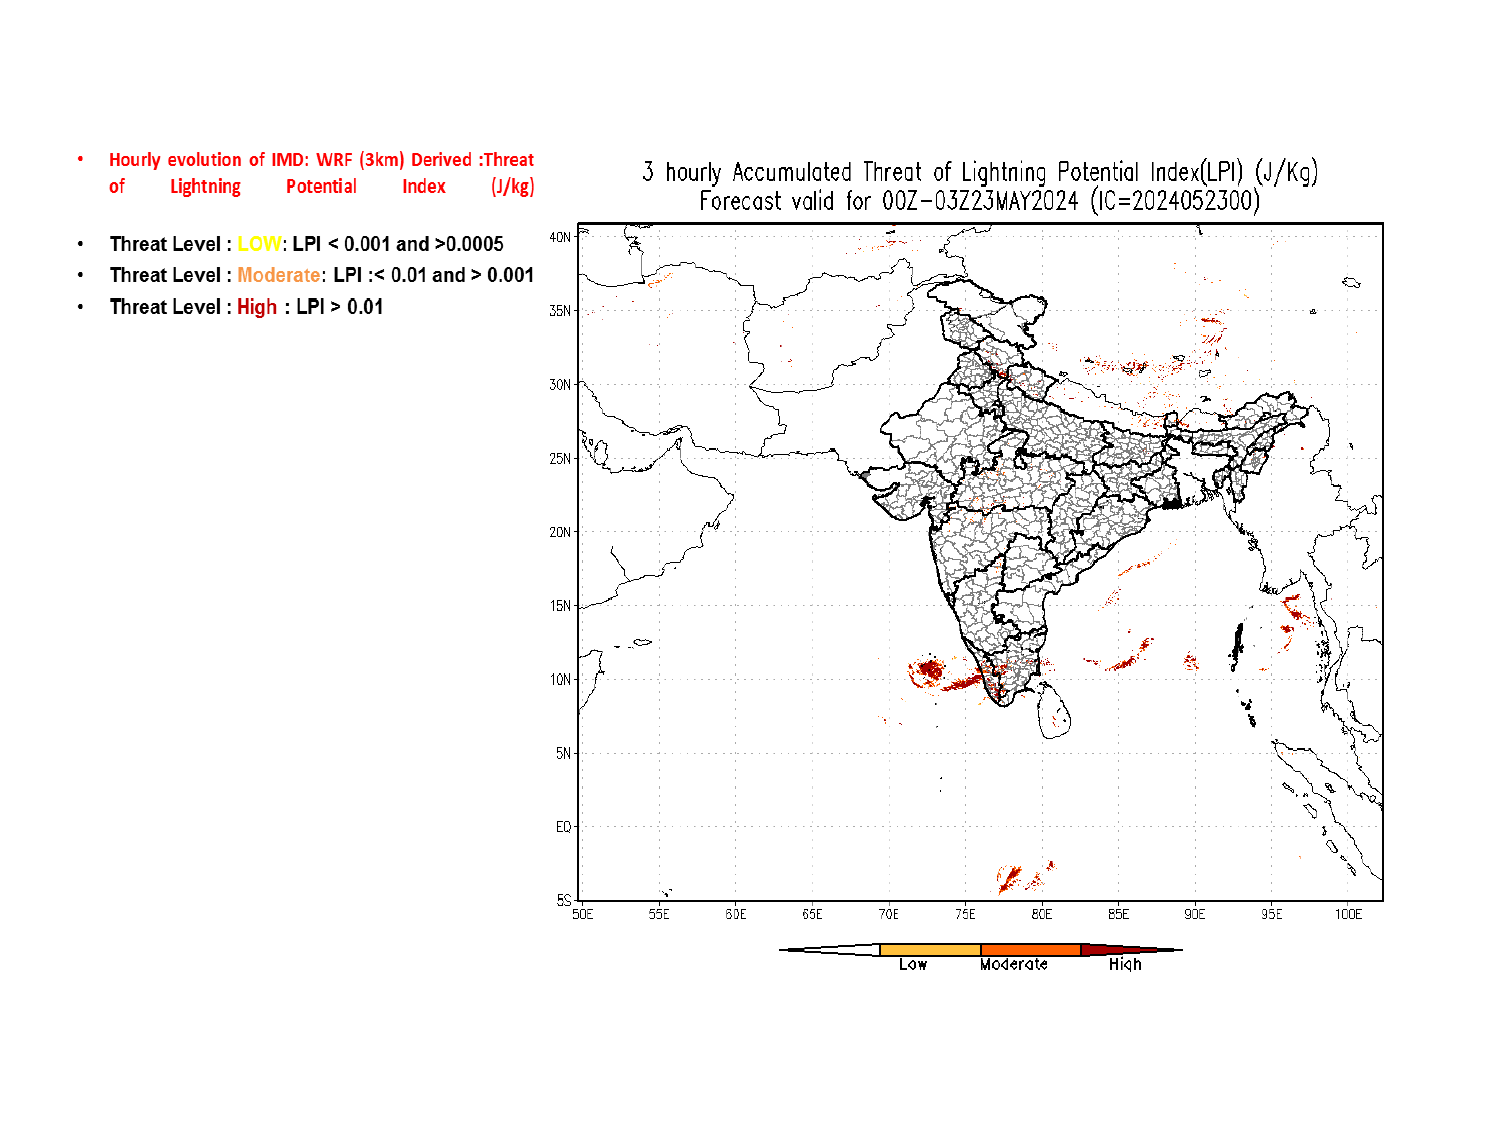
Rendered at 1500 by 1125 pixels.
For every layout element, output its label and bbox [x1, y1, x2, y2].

picture [74, 149, 1426, 976]
